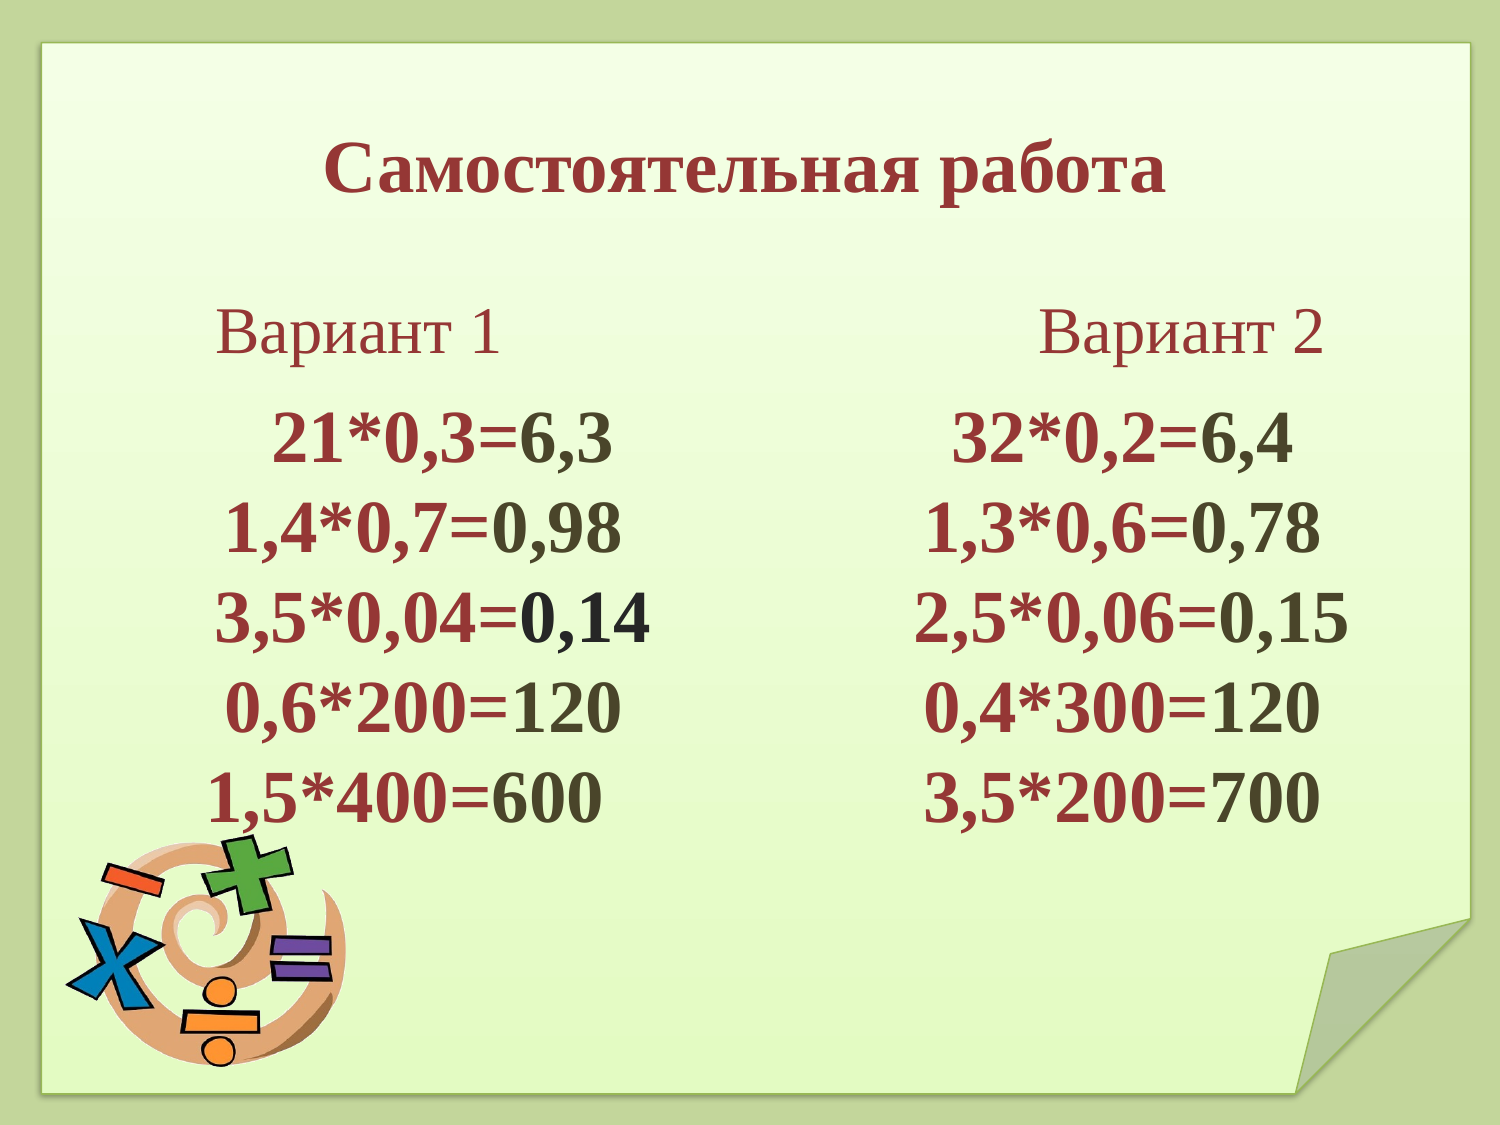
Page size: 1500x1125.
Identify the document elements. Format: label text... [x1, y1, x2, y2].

list Вариант 1 Вариант 2 [64, 278, 1415, 386]
picture [64, 834, 346, 1067]
title Самостоятельная работа 21*0,3=6,3 32*0,2=6,4 1,4*0,7=0,98 1,3*0,6=0,78 3,5*0,04=0,14 2,5*0,06=0,15 0,6*200=120 0,4*300=120 1,5*400=600 3,5*200=700 [64, 137, 1425, 799]
